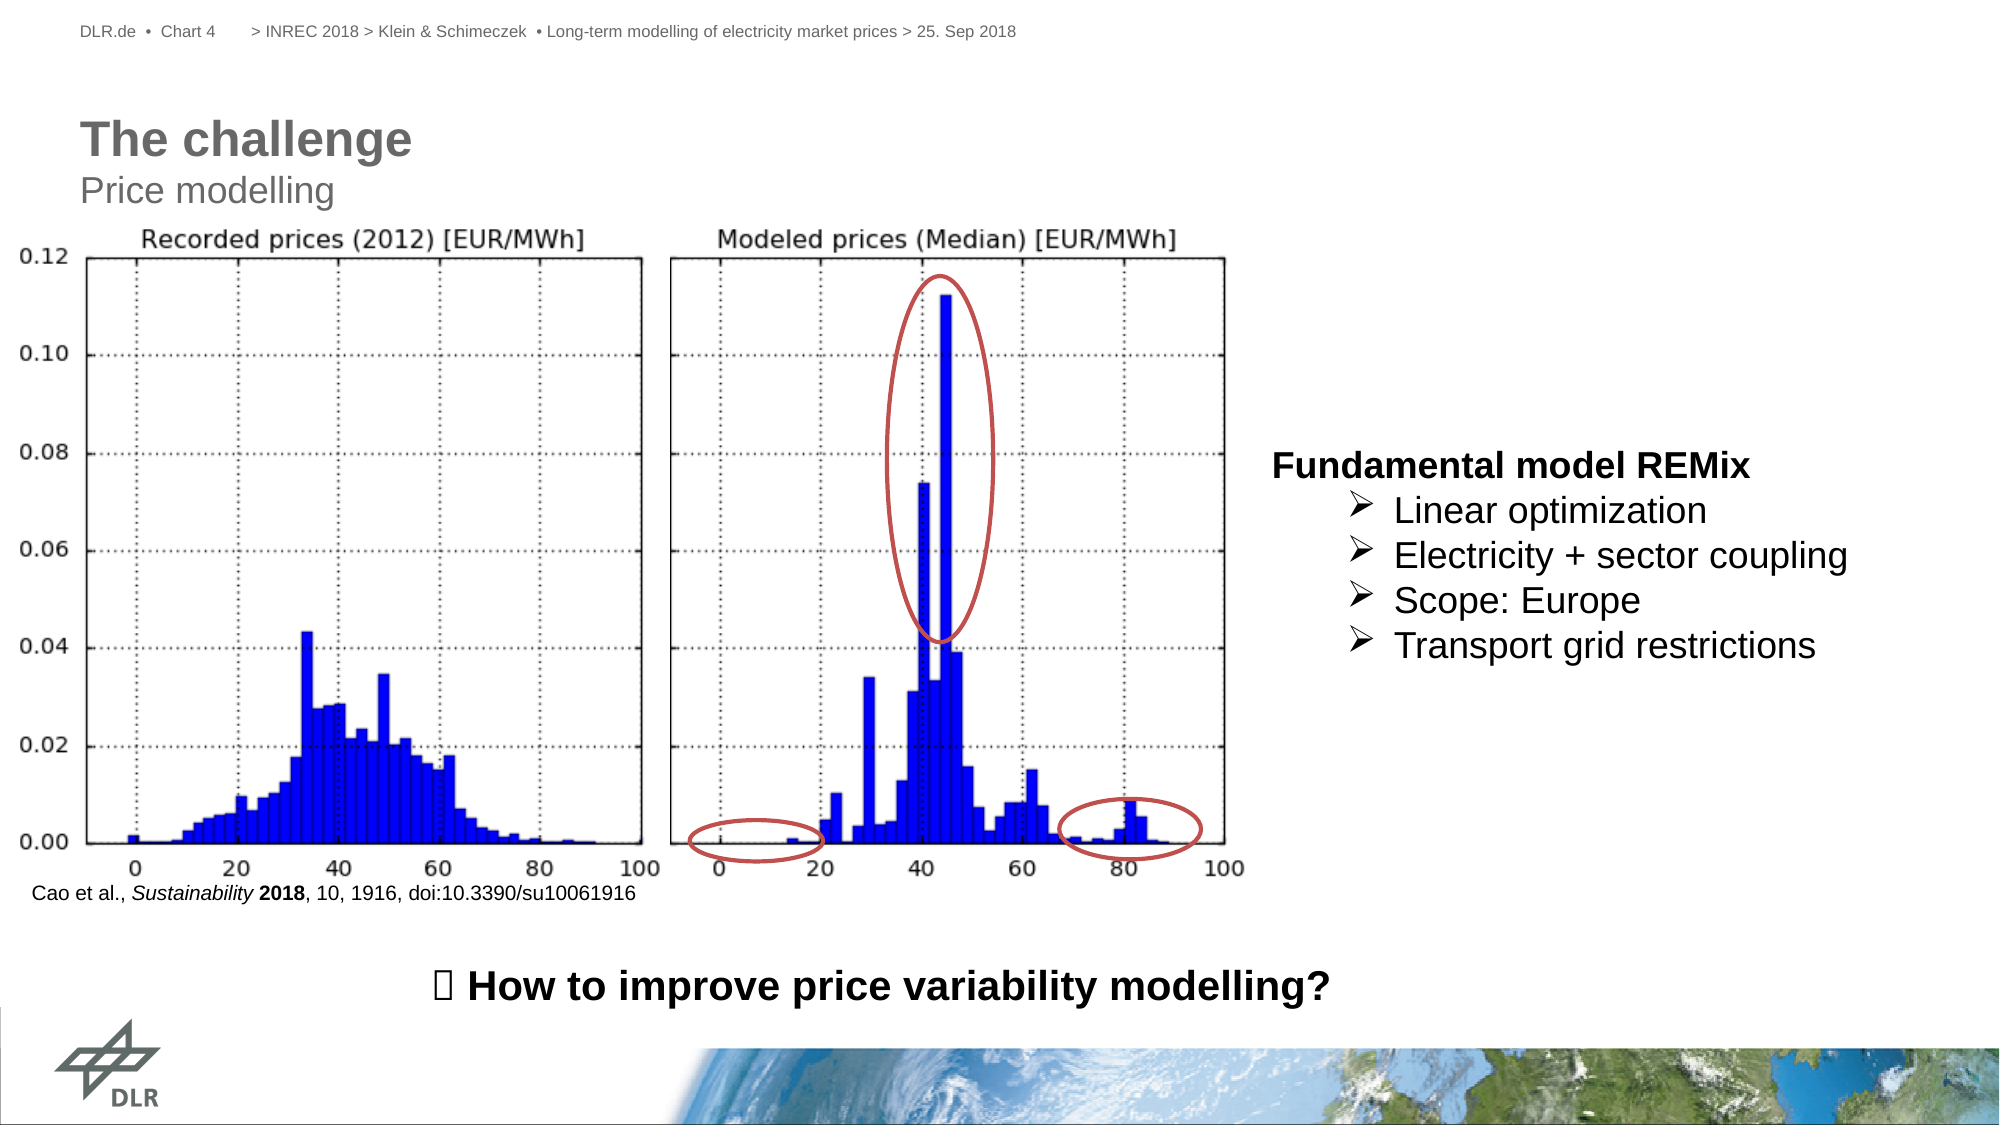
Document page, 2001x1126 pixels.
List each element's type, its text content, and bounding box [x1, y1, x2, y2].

picture [669, 228, 1249, 881]
text_box  How to improve price variability modelling? [355, 958, 1407, 1009]
footer > INREC 2018 > Klein & Schimeczek • Long-term modelling of electricity market prices > 25. Sep 2018 [251, 20, 1921, 45]
title The challenge Price modelling [79, 106, 422, 227]
slide_number DLR.de • Chart 4 [79, 20, 251, 45]
picture [0, 1007, 2000, 1125]
text_box Fundamental model REMix Linear optimization Electricity + sector coupling Scope: Europe Transport grid restrictions [1271, 440, 1863, 666]
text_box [18, 228, 664, 906]
